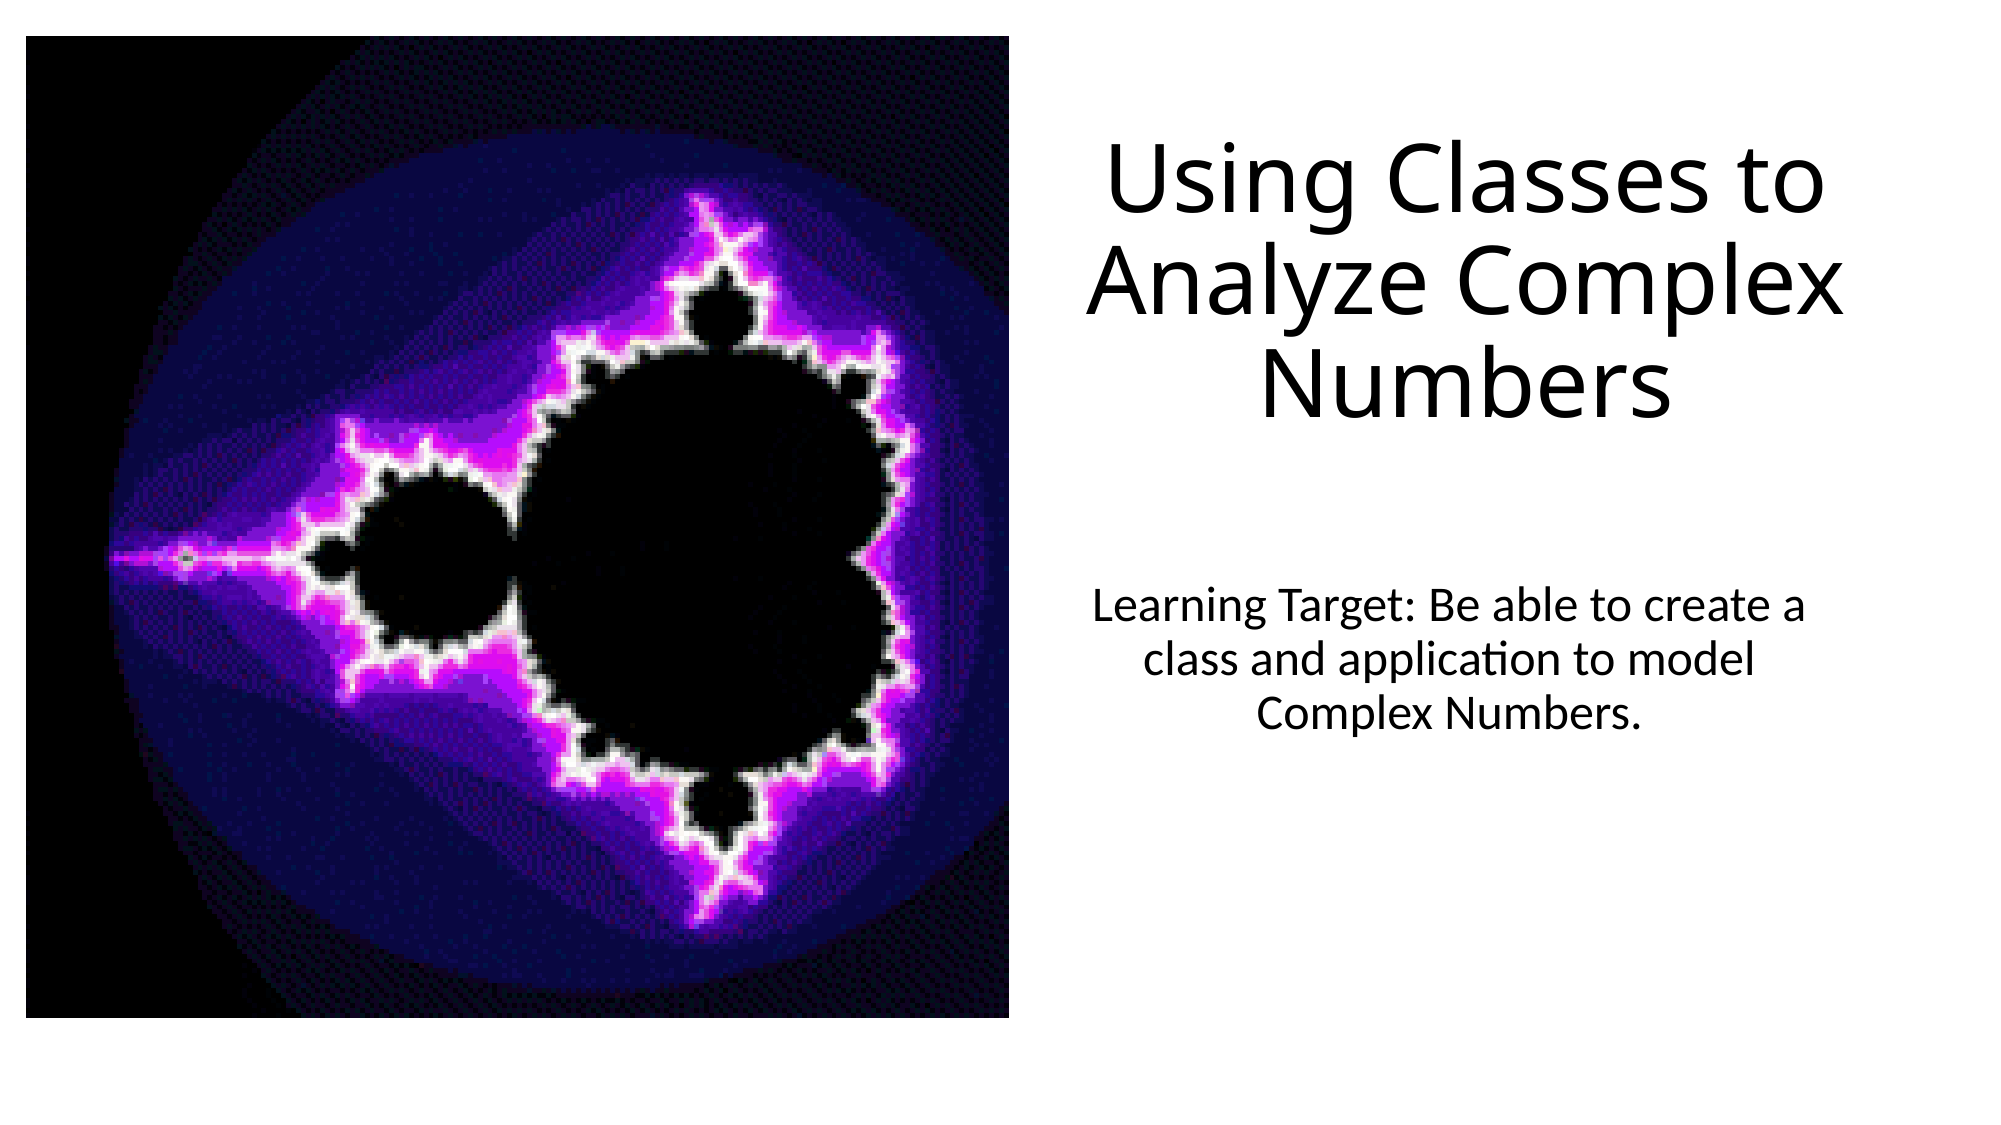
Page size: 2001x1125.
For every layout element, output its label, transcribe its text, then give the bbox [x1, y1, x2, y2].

title Using Classes to Analyze Complex Numbers [1058, 53, 1874, 446]
subtitle Learning Target: Be able to create a class and application to model Complex Numbers. [1058, 571, 1841, 843]
picture [26, 36, 1009, 1019]
